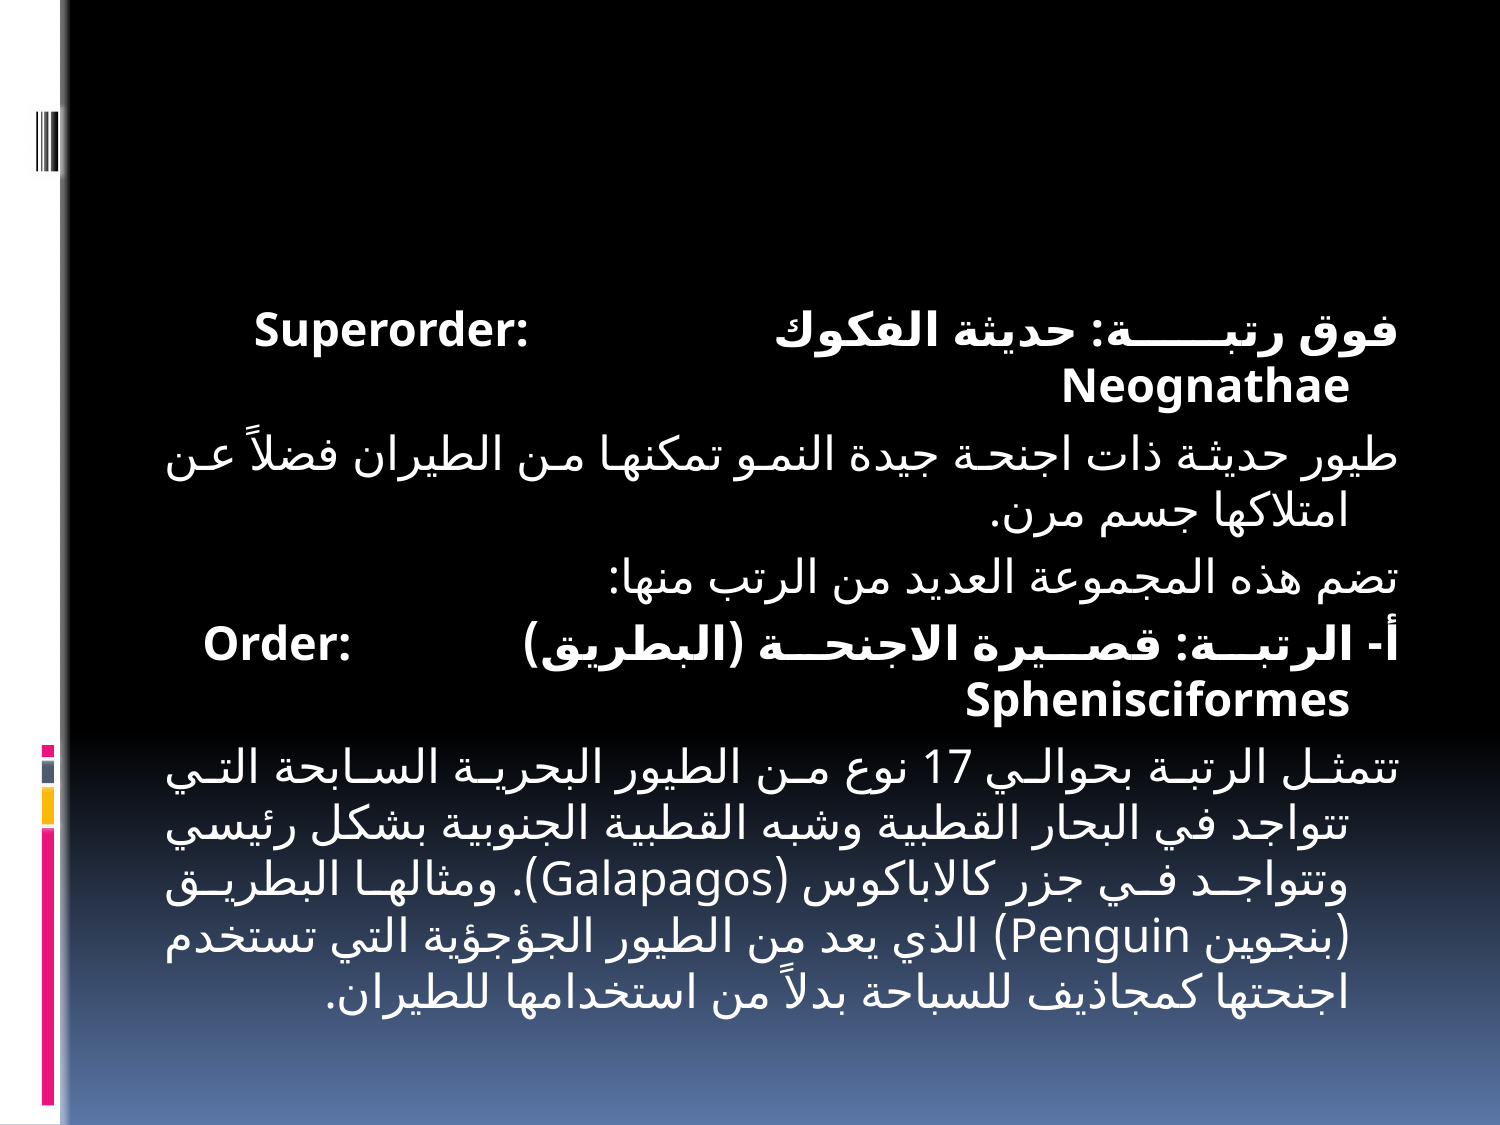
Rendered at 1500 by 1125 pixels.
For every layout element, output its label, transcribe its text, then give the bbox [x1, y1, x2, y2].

list فوق رتبة: حديثة الفكوك Superorder: Neognathae طيور حديثة ذات اجنحة جيدة النمو تمكنها من الطيران فضلاً عن امتلاكها جسم مرن. تضم هذه المجموعة العديد من الرتب منها: أ- الرتبة: قصيرة الاجنحة (البطريق) Order: Sphenisciformes تتمثل الرتبة بحوالي 17 نوع من الطيور البحرية السابحة التي تتواجد في البحار القطبية وشبه القطبية الجنوبية بشكل رئيسي وتتواجد في جزر كالاباكوس (Galapagos). ومثالها البطريق (بنجوين Penguin) الذي يعد من الطيور الجؤجؤية التي تستخدم اجنحتها كمجاذيف للسباحة بدلاً من استخدامها للطيران. [150, 292, 1425, 1043]
